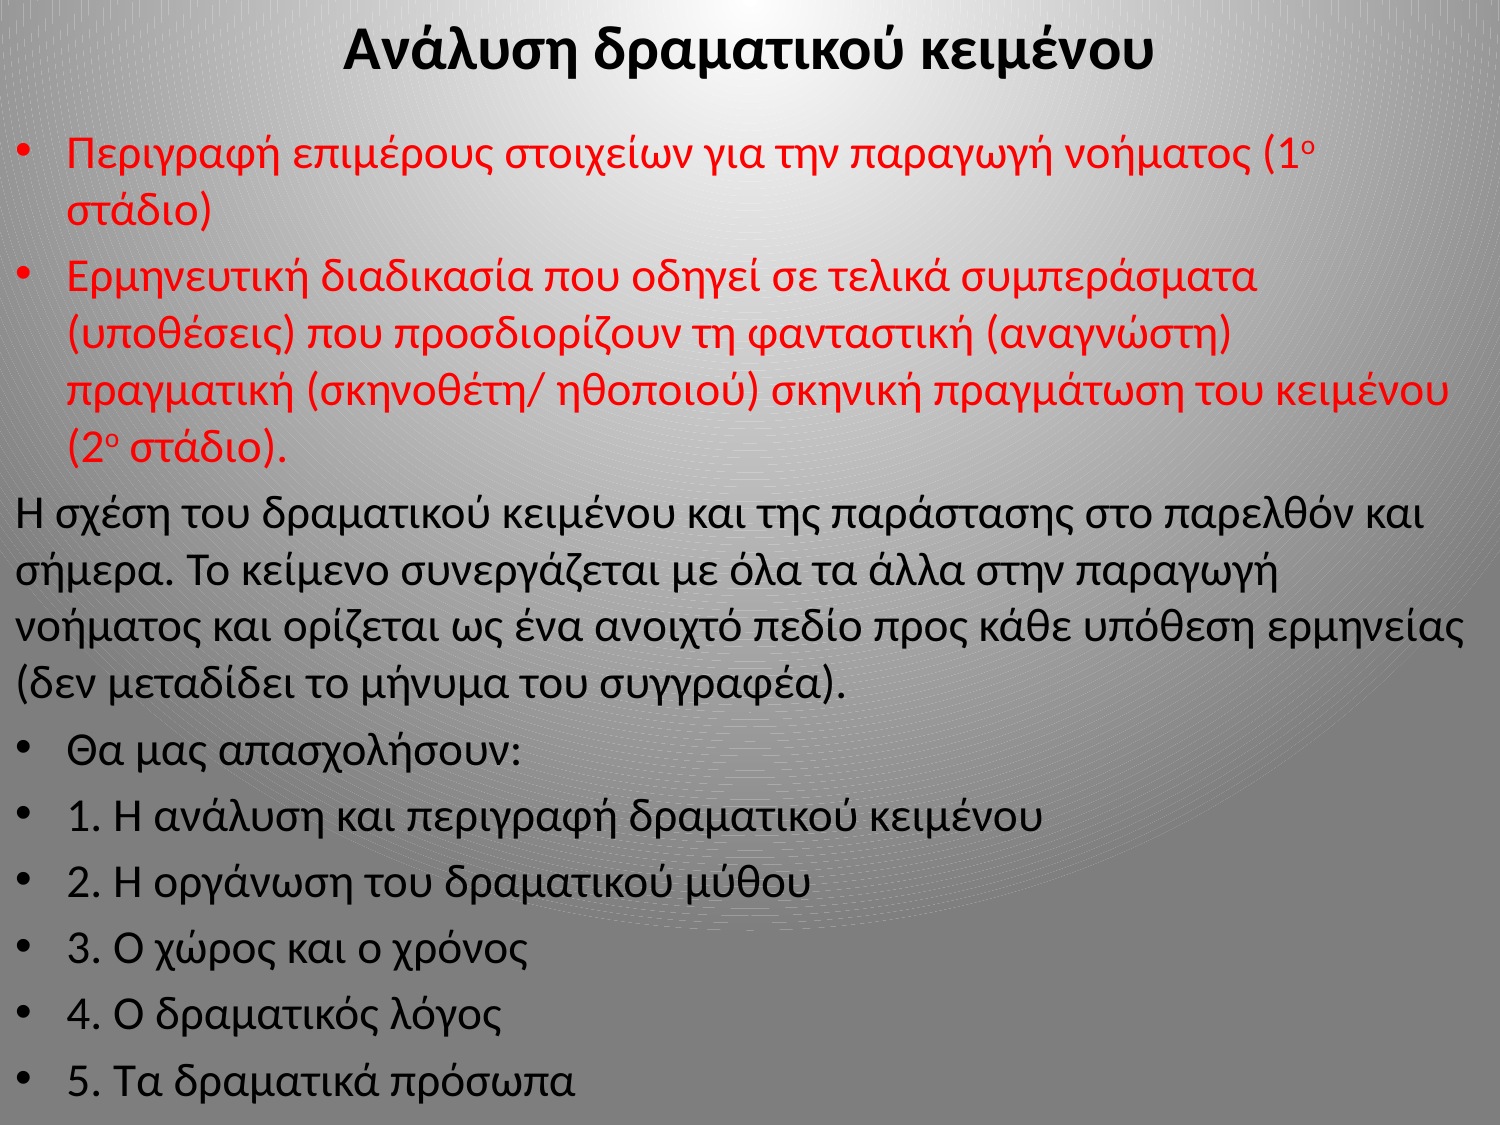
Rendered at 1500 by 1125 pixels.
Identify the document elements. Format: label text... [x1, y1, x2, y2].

title Ανάλυση δραματικού κειμένου [75, 0, 1425, 90]
list Περιγραφή επιμέρους στοιχείων για την παραγωγή νοήματος (1ο στάδιο) Ερμηνευτική διαδικασία που οδηγεί σε τελικά συμπεράσματα (υποθέσεις) που προσδιορίζουν τη φανταστική (αναγνώστη) πραγματική (σκηνοθέτη/ ηθοποιού) σκηνική πραγμάτωση του κειμένου (2ο στάδιο). Η σχέση του δραματικού κειμένου και της παράστασης στο παρελθόν και σήμερα. Το κείμενο συνεργάζεται με όλα τα άλλα στην παραγωγή νοήματος και ορίζεται ως ένα ανοιχτό πεδίο προς κάθε υπόθεση ερμηνείας (δεν μεταδίδει το μήνυμα του συγγραφέα). Θα μας απασχολήσουν: 1. Η ανάλυση και περιγραφή δραματικού κειμένου 2. Η οργάνωση του δραματικού μύθου 3. Ο χώρος και ο χρόνος 4. Ο δραματικός λόγος 5. Τα δραματικά πρόσωπα [0, 113, 1483, 1125]
